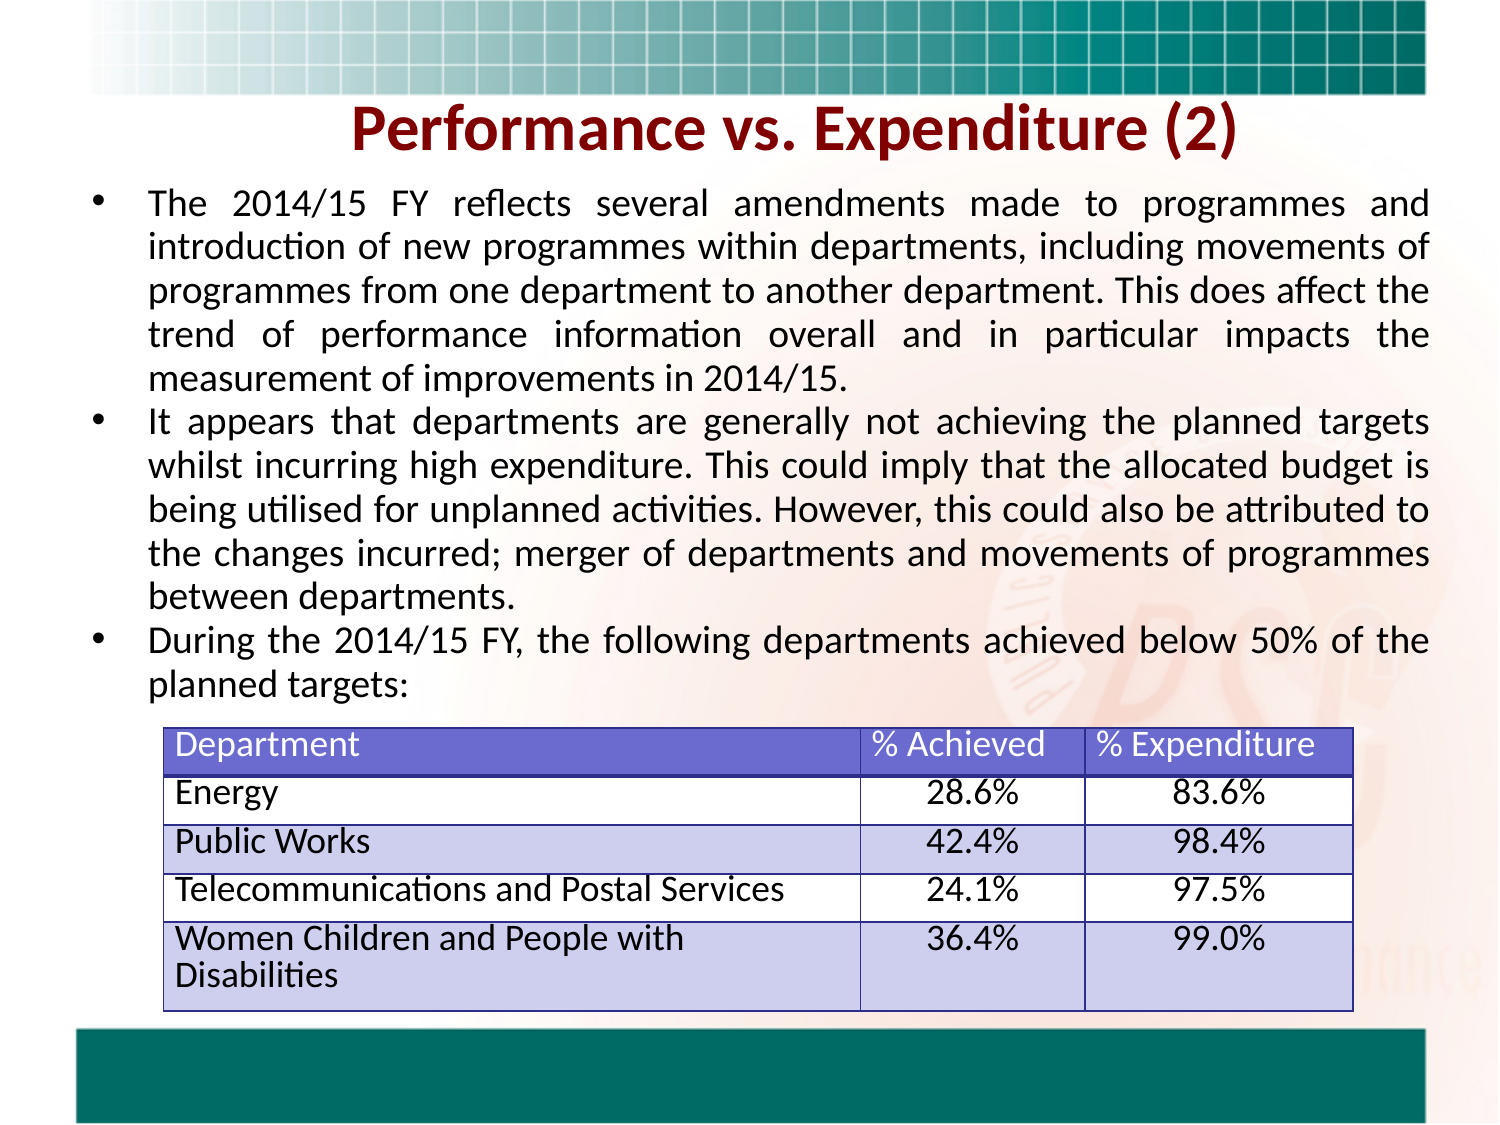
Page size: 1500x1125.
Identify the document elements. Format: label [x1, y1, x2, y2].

table_cell [164, 875, 860, 921]
table_cell [164, 923, 860, 1010]
table_cell [1086, 826, 1352, 873]
table_cell [1086, 778, 1352, 824]
table_cell [861, 826, 1084, 873]
table_cell [861, 778, 1084, 824]
table_cell [1086, 875, 1352, 921]
picture [0, 0, 1500, 1125]
table_header [1086, 729, 1352, 774]
table_header [164, 729, 860, 774]
table_cell [164, 826, 860, 873]
text_box [76, 89, 1447, 716]
table_cell [861, 875, 1084, 921]
table_cell [1086, 923, 1352, 1010]
table_cell [861, 923, 1084, 1010]
table_cell [164, 778, 860, 824]
table_header [861, 729, 1084, 774]
